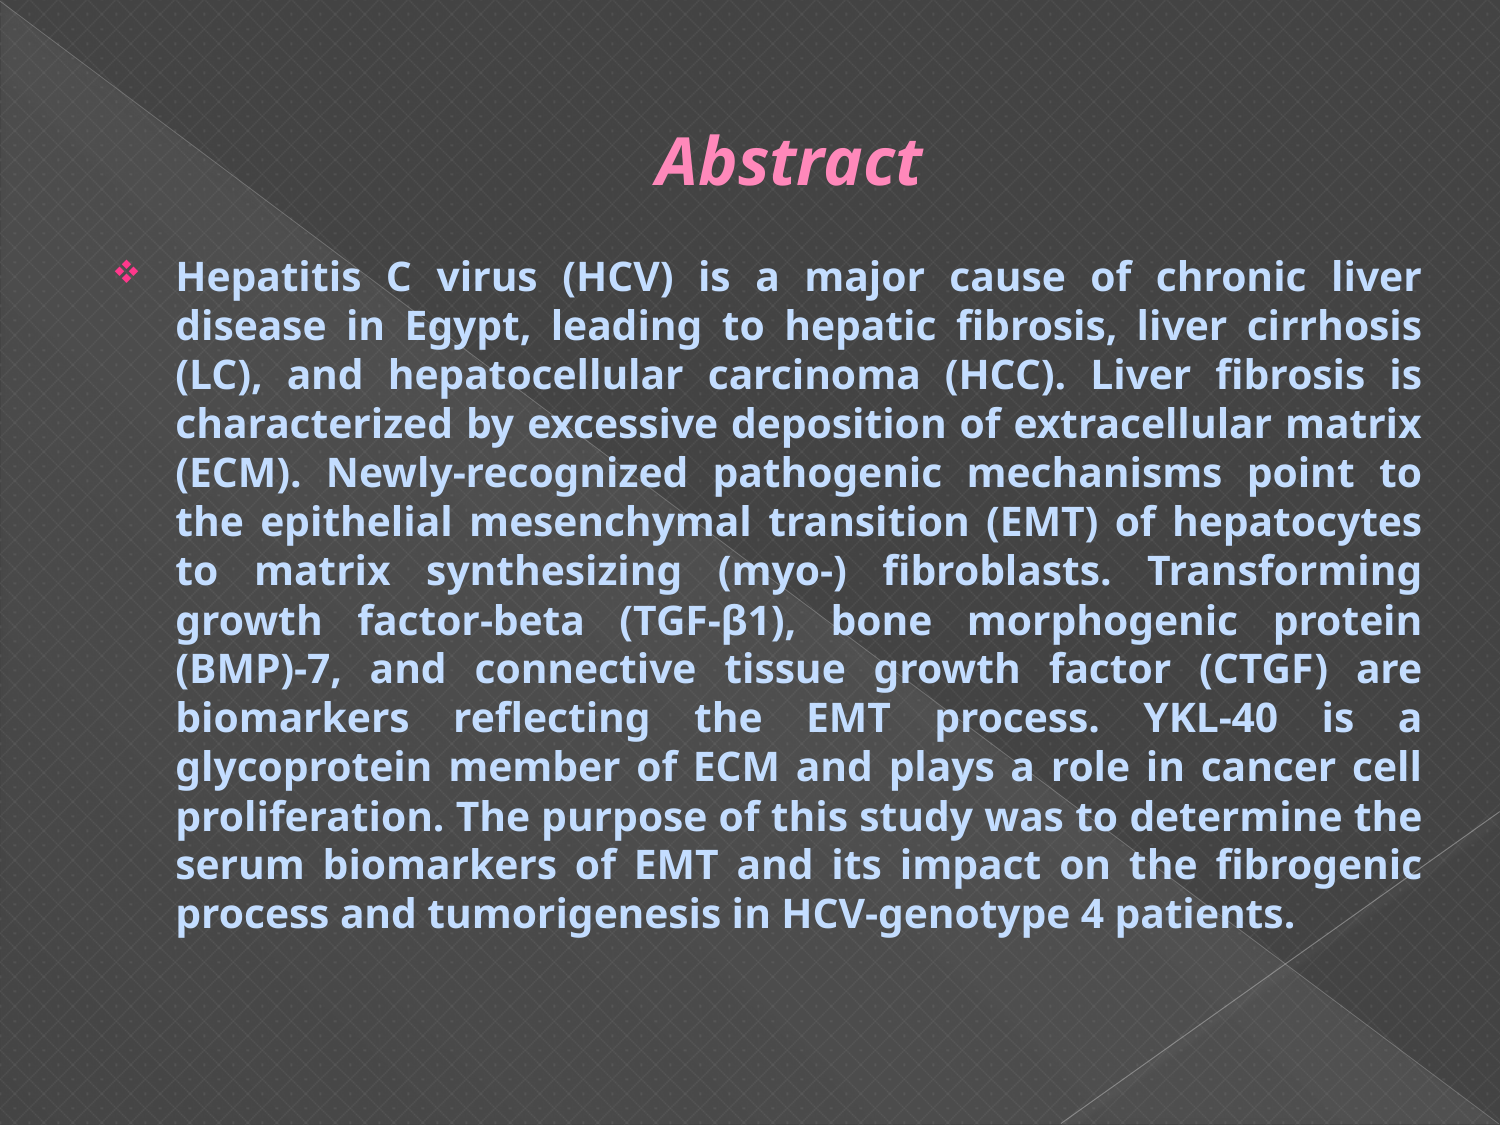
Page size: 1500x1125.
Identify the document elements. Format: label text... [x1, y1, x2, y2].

list Hepatitis C virus (HCV) is a major cause of chronic liver disease in Egypt, leading to hepatic fibrosis, liver cirrhosis (LC), and hepatocellular carcinoma (HCC). Liver fibrosis is characterized by excessive deposition of extracellular matrix (ECM). Newly-recognized pathogenic mechanisms point to the epithelial mesenchymal transition (EMT) of hepatocytes to matrix synthesizing (myo-) fibroblasts. Transforming growth factor-beta (TGF-β1), bone morphogenic protein (BMP)-7, and connective tissue growth factor (CTGF) are biomarkers reflecting the EMT process. YKL-40 is a glycoprotein member of ECM and plays a role in cancer cell proliferation. The purpose of this study was to determine the serum biomarkers of EMT and its impact on the fibrogenic process and tumorigenesis in HCV-genotype 4 patients. [88, 243, 1439, 994]
title Abstract [75, 43, 1425, 274]
